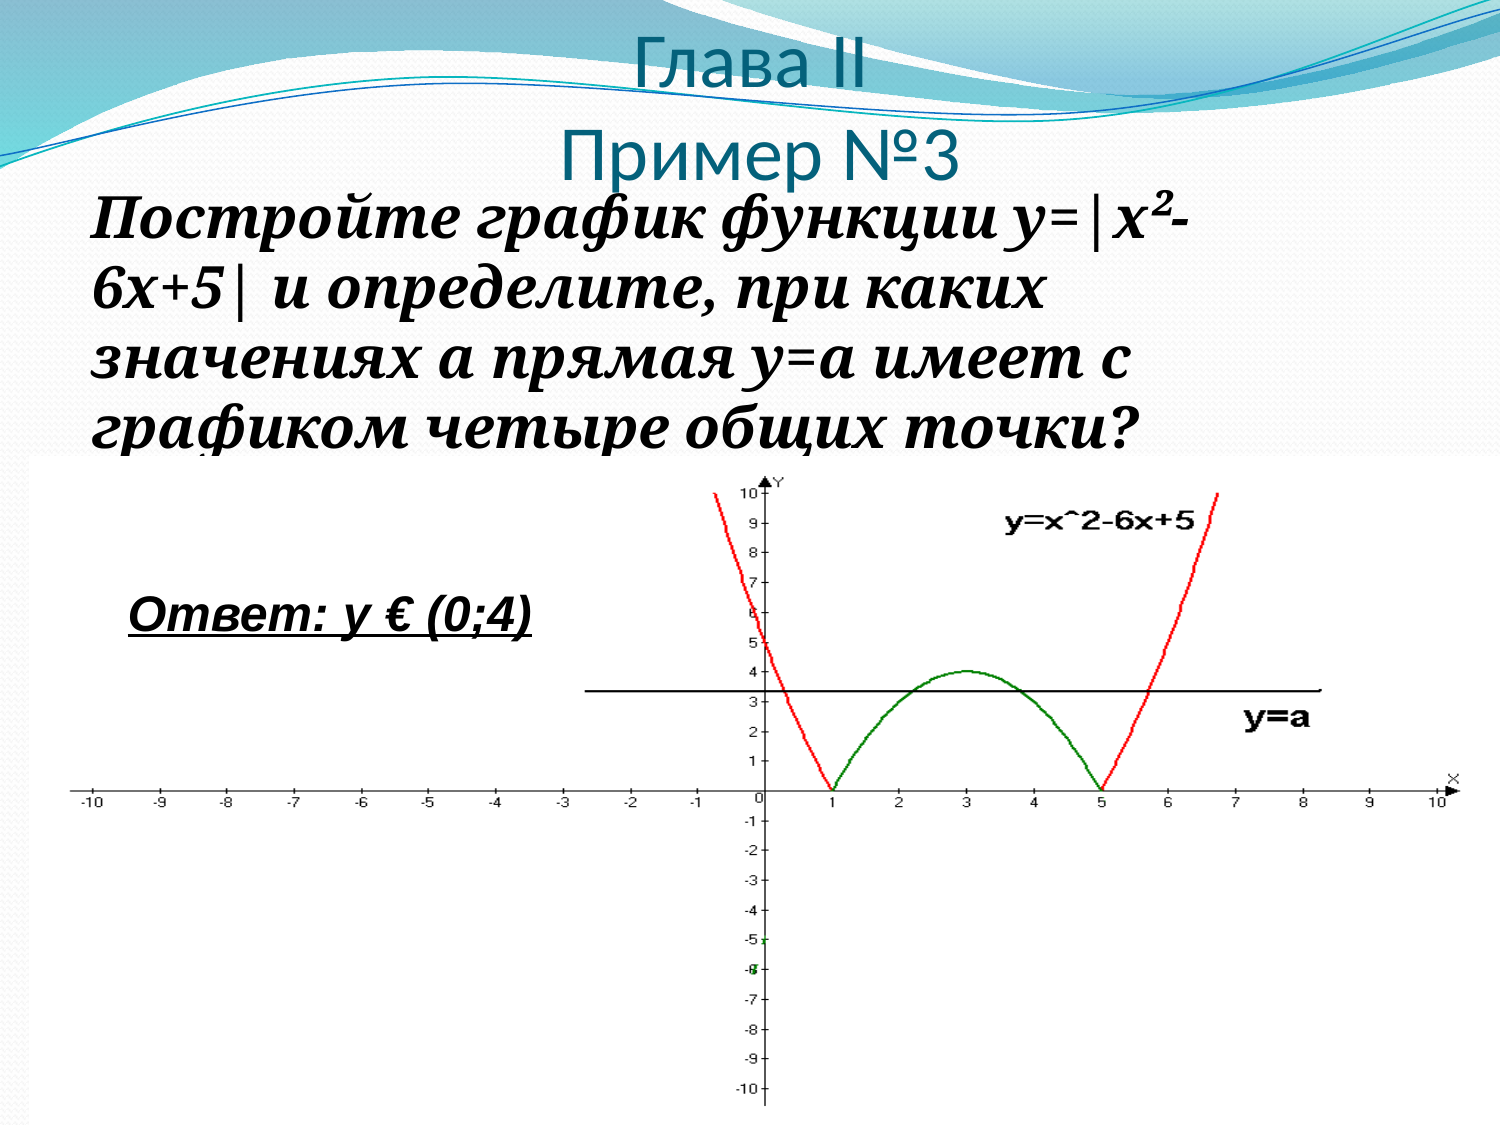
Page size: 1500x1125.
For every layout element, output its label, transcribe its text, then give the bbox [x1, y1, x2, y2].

picture [29, 455, 1500, 1125]
title Глава II Пример №3 [76, 0, 1428, 197]
text_box Постройте график функции у=|х²-6х+5| и определите, при каких значениях а прямая у=а имеет с графиком четыре общих точки? [76, 172, 1329, 455]
